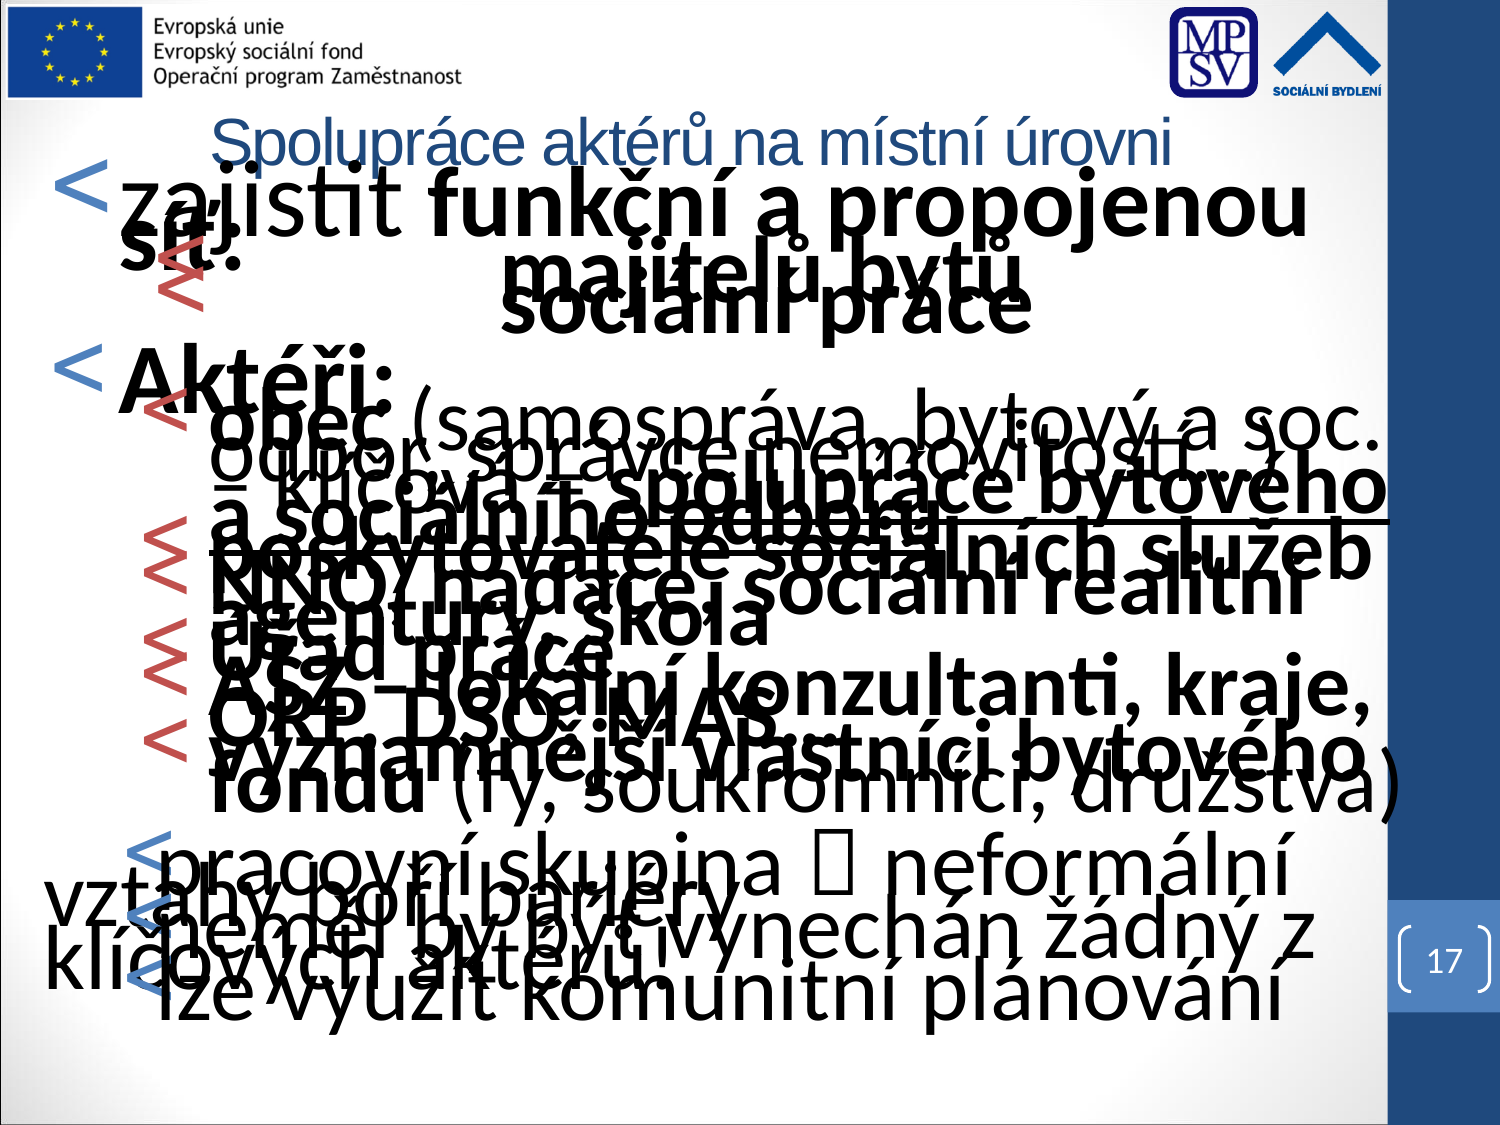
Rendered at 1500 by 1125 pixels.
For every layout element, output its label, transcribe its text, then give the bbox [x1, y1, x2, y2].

slide_number 17 [1436, 924, 1492, 994]
title Spolupráce aktérů na místní úrovni [75, 45, 1325, 219]
picture [0, 0, 1387, 219]
picture [66, 182, 75, 189]
picture [0, 1118, 1387, 1125]
list zajistit funkční a propojenou síť: majitelů bytů sociální práce Aktéři: obec (samospráva, bytový a soc. odbor, správce nemovitostí…) – klíčová = spolupráce bytového a sociálního odboru poskytovatelé sociálních služeb NNO, nadace, sociální realitní agentury, škola Úřad práce ASZ – lokální konzultanti, kraje, ORP, DSO, MAS… významnější vlastníci bytového fondu (fy, soukromníci, družstva) pracovní skupina  neformální vztahy boří bariéry neměl by být vynechán žádný z klíčových aktérů! lze využít komunitní plánování [0, 219, 1436, 1118]
